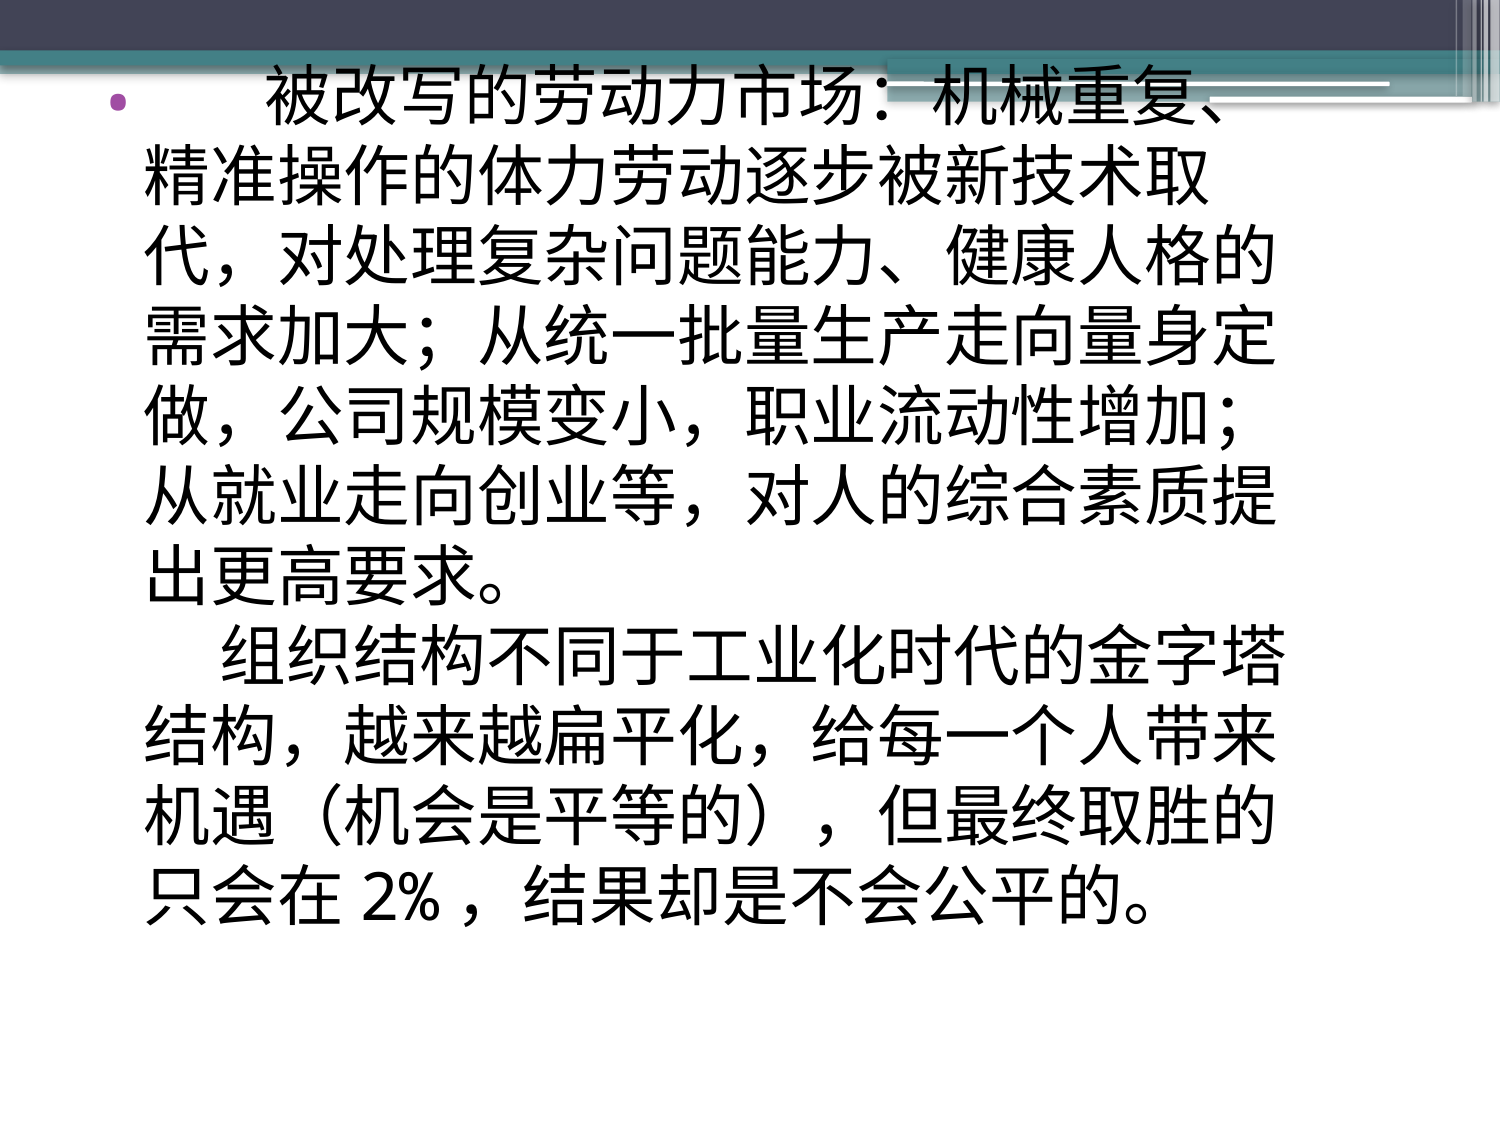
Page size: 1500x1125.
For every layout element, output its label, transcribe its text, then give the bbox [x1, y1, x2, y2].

text_box 被改写的劳动力市场：机械重复、精准操作的体力劳动逐步被新技术取代，对处理复杂问题能力、健康人格的需求加大；从统一批量生产走向量身定做，公司规模变小，职业流动性增加；从就业走向创业等，对人的综合素质提出更高要求。 组织结构不同于工业化时代的金字塔结构，越来越扁平化，给每一个人带来机遇（机会是平等的），但最终取胜的只会在2%，结果却是不会公平的。 [128, 46, 1313, 942]
list [75, 58, 1425, 986]
